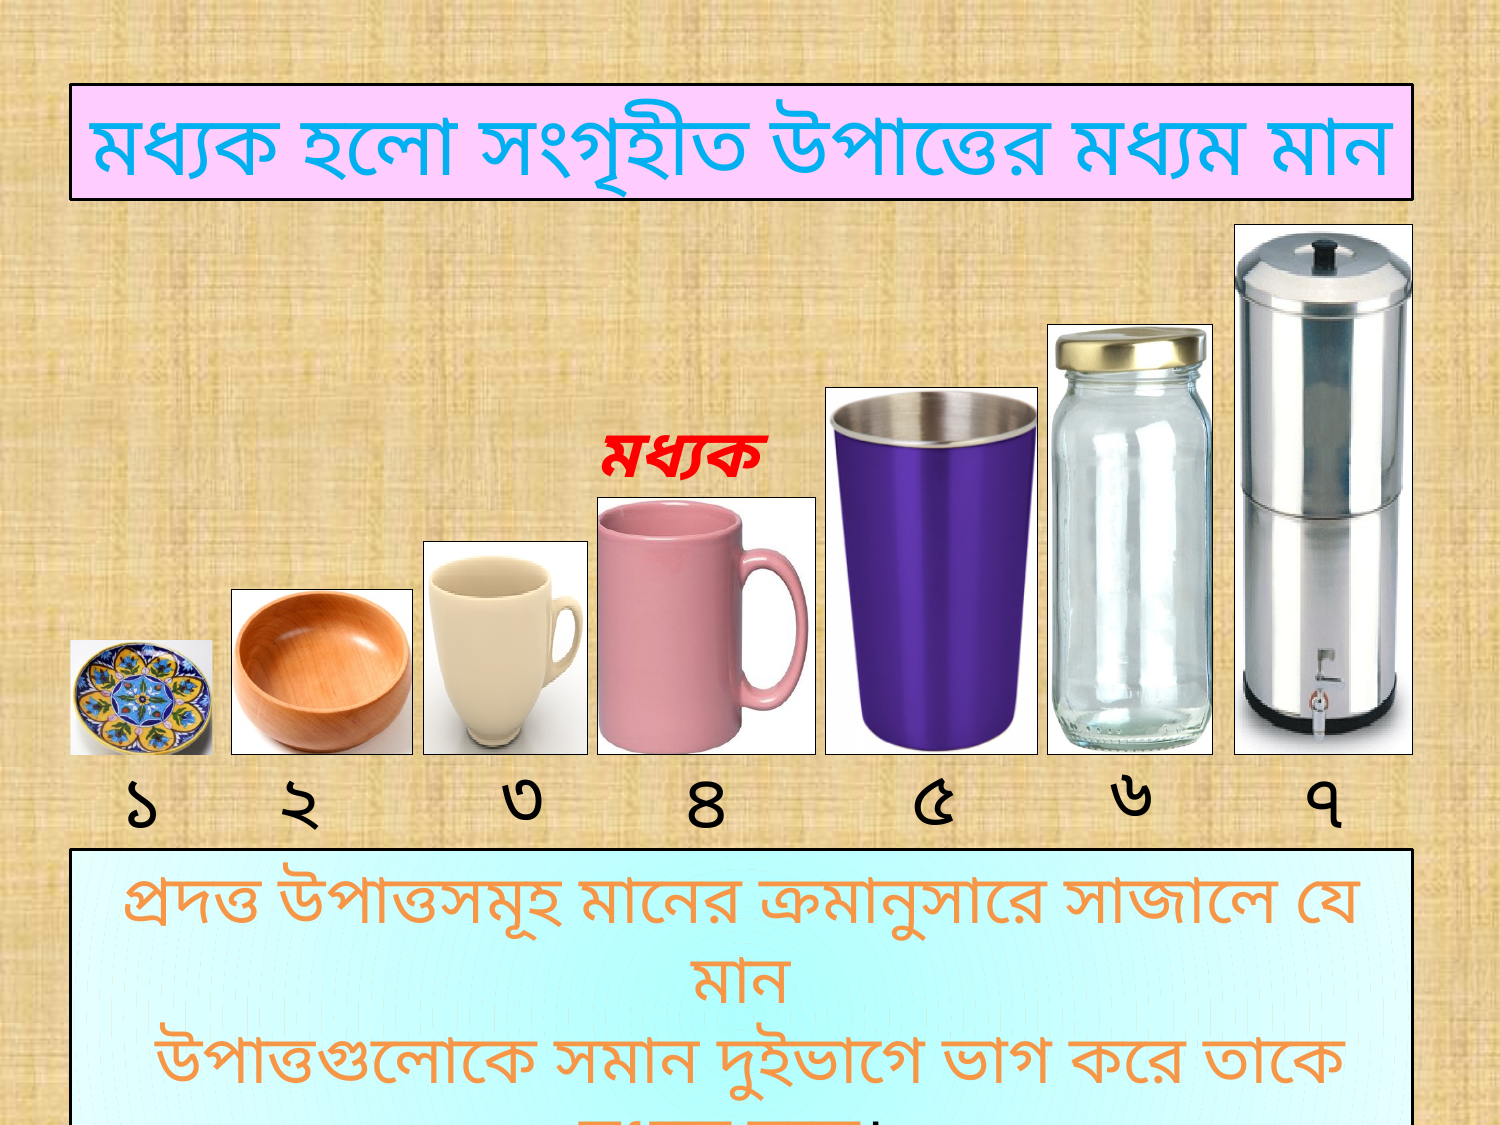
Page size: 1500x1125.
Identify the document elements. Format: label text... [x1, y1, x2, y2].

text_box ৫ [896, 765, 971, 848]
text_box ৪ [669, 765, 744, 852]
text_box ৭ [1287, 765, 1362, 852]
text_box মধ্যক [581, 403, 773, 498]
text_box ২ [262, 764, 337, 852]
text_box ১ [104, 765, 179, 852]
text_box ৬ [1095, 765, 1170, 843]
picture [0, 0, 1500, 1125]
text_box মধ্যক হলো সংগৃহীত উপাত্তের মধ্যম মান [70, 84, 1413, 200]
text_box ৩ [485, 764, 560, 846]
text_box প্রদত্ত উপাত্তসমূহ মানের ক্রমানুসারে সাজালে যে মান উপাত্তগুলোকে সমান দুইভাগে ভাগ করে তাকে মধ্যক বলে। [70, 849, 1413, 1125]
